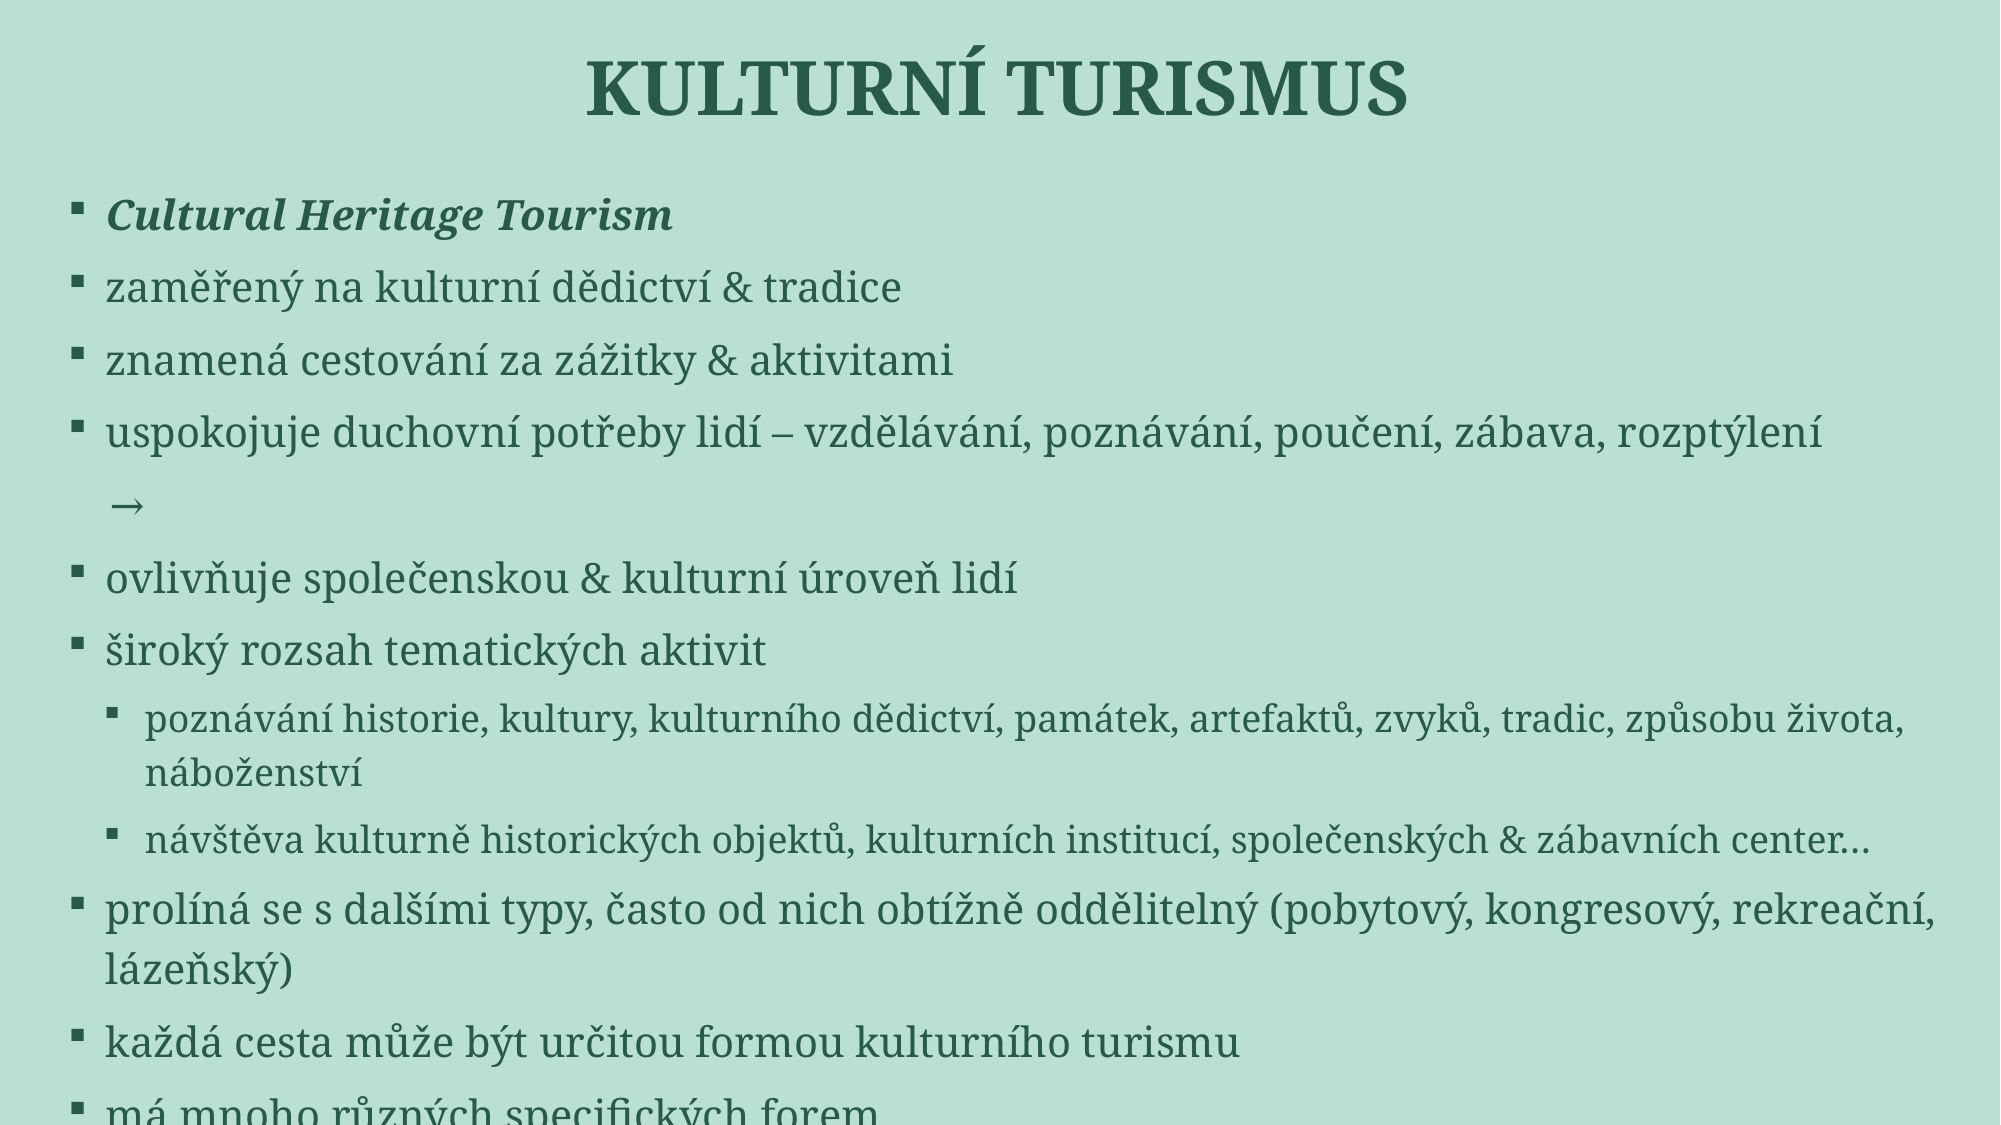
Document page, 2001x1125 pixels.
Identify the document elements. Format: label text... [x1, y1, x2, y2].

list Cultural Heritage Tourism zaměřený na kulturní dědictví & tradice znamená cestování za zážitky & aktivitami uspokojuje duchovní potřeby lidí – vzdělávání, poznávání, poučení, zábava, rozptýlení → ovlivňuje společenskou & kulturní úroveň lidí široký rozsah tematických aktivit poznávání historie, kultury, kulturního dědictví, památek, artefaktů, zvyků, tradic, způsobu života, náboženství návštěva kulturně historických objektů, kulturních institucí, společenských & zábavních center… prolíná se s dalšími typy, často od nich obtížně oddělitelný (pobytový, kongresový, rekreační, lázeňský) každá cesta může být určitou formou kulturního turismu má mnoho různých specifických forem . [53, 171, 1961, 1114]
title Kulturní turismus [53, 11, 1943, 171]
